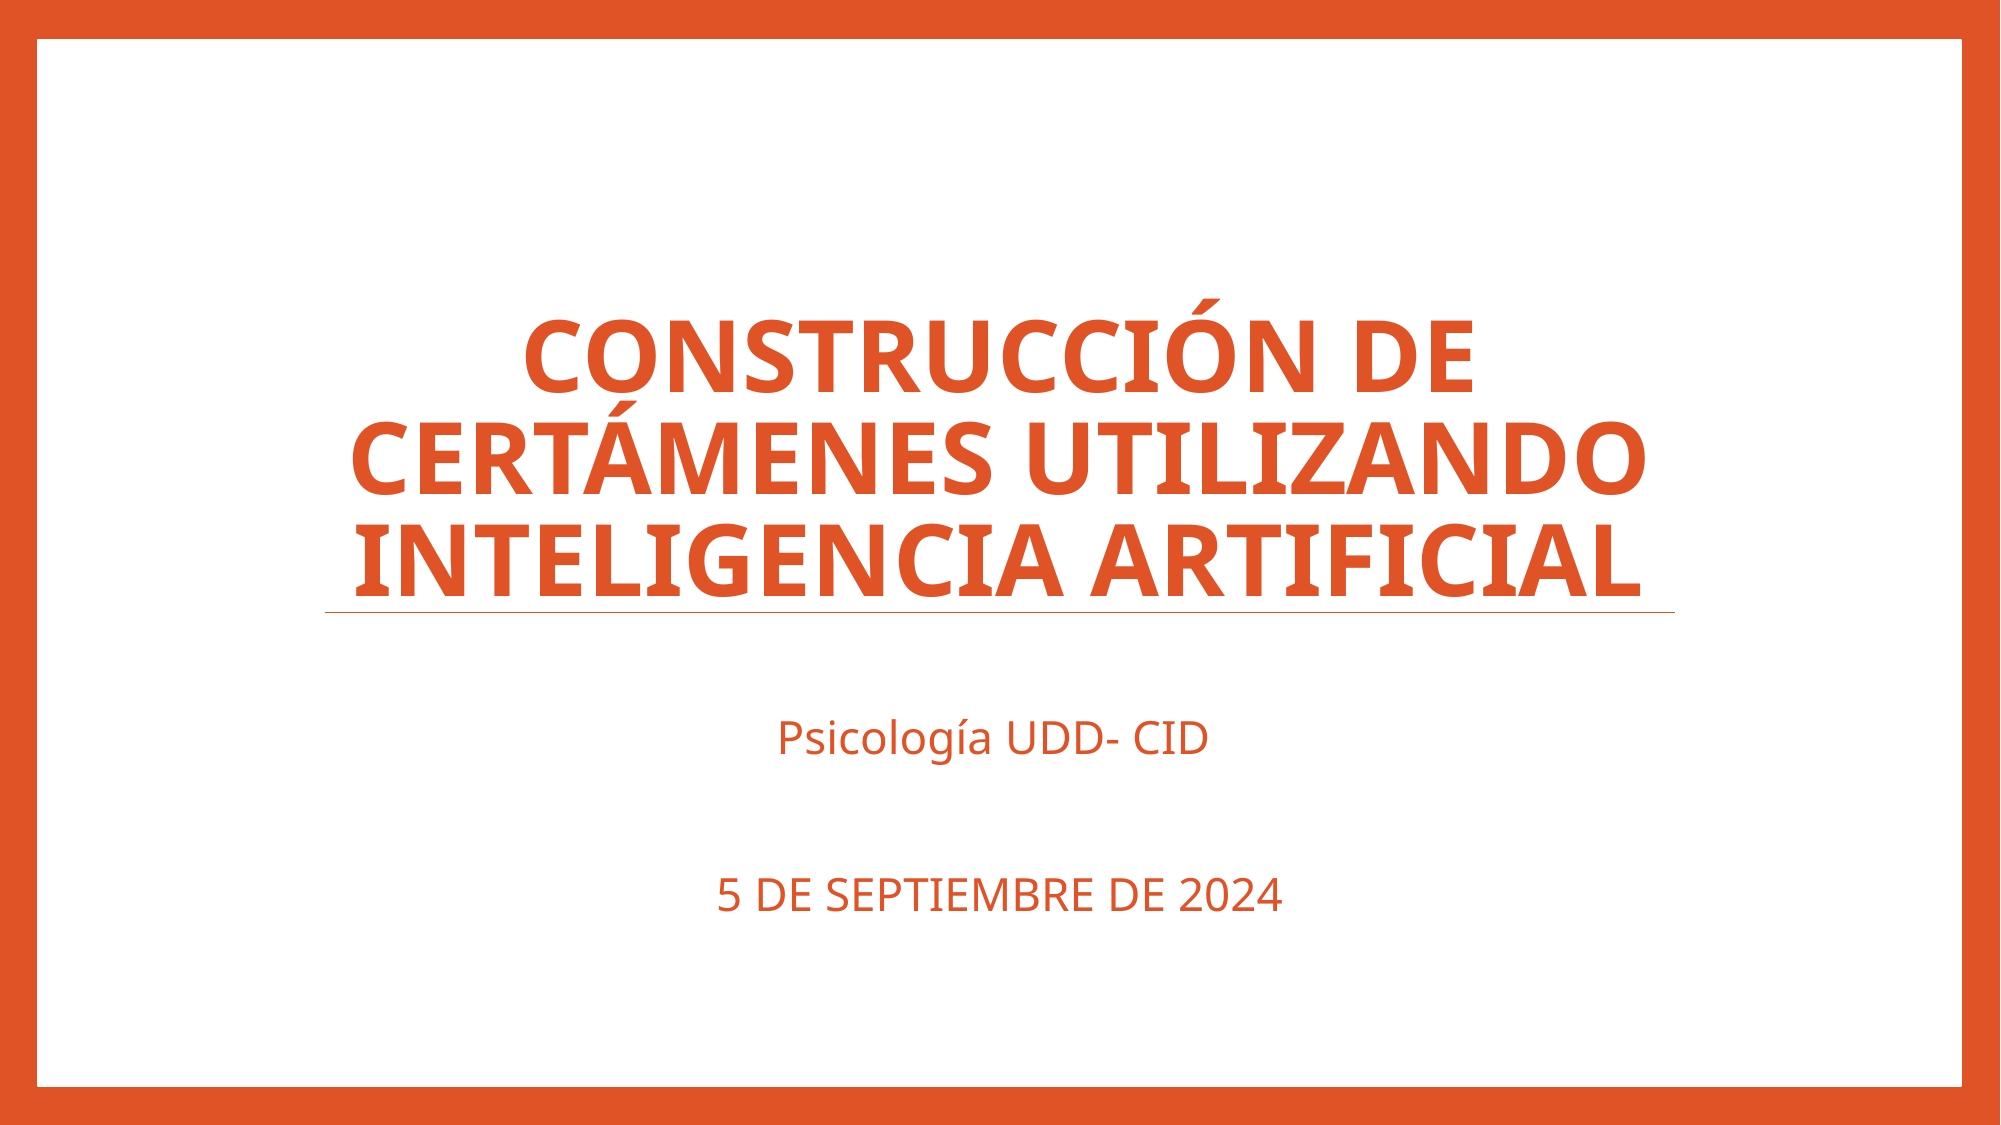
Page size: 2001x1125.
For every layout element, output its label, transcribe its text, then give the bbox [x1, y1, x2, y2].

title Construcción de certámenes utilizando inteligencia artificial [182, 144, 1818, 625]
subtitle Psicología UDD- CID 5 DE SEPTIEMBRE DE 2024 [280, 707, 1719, 936]
